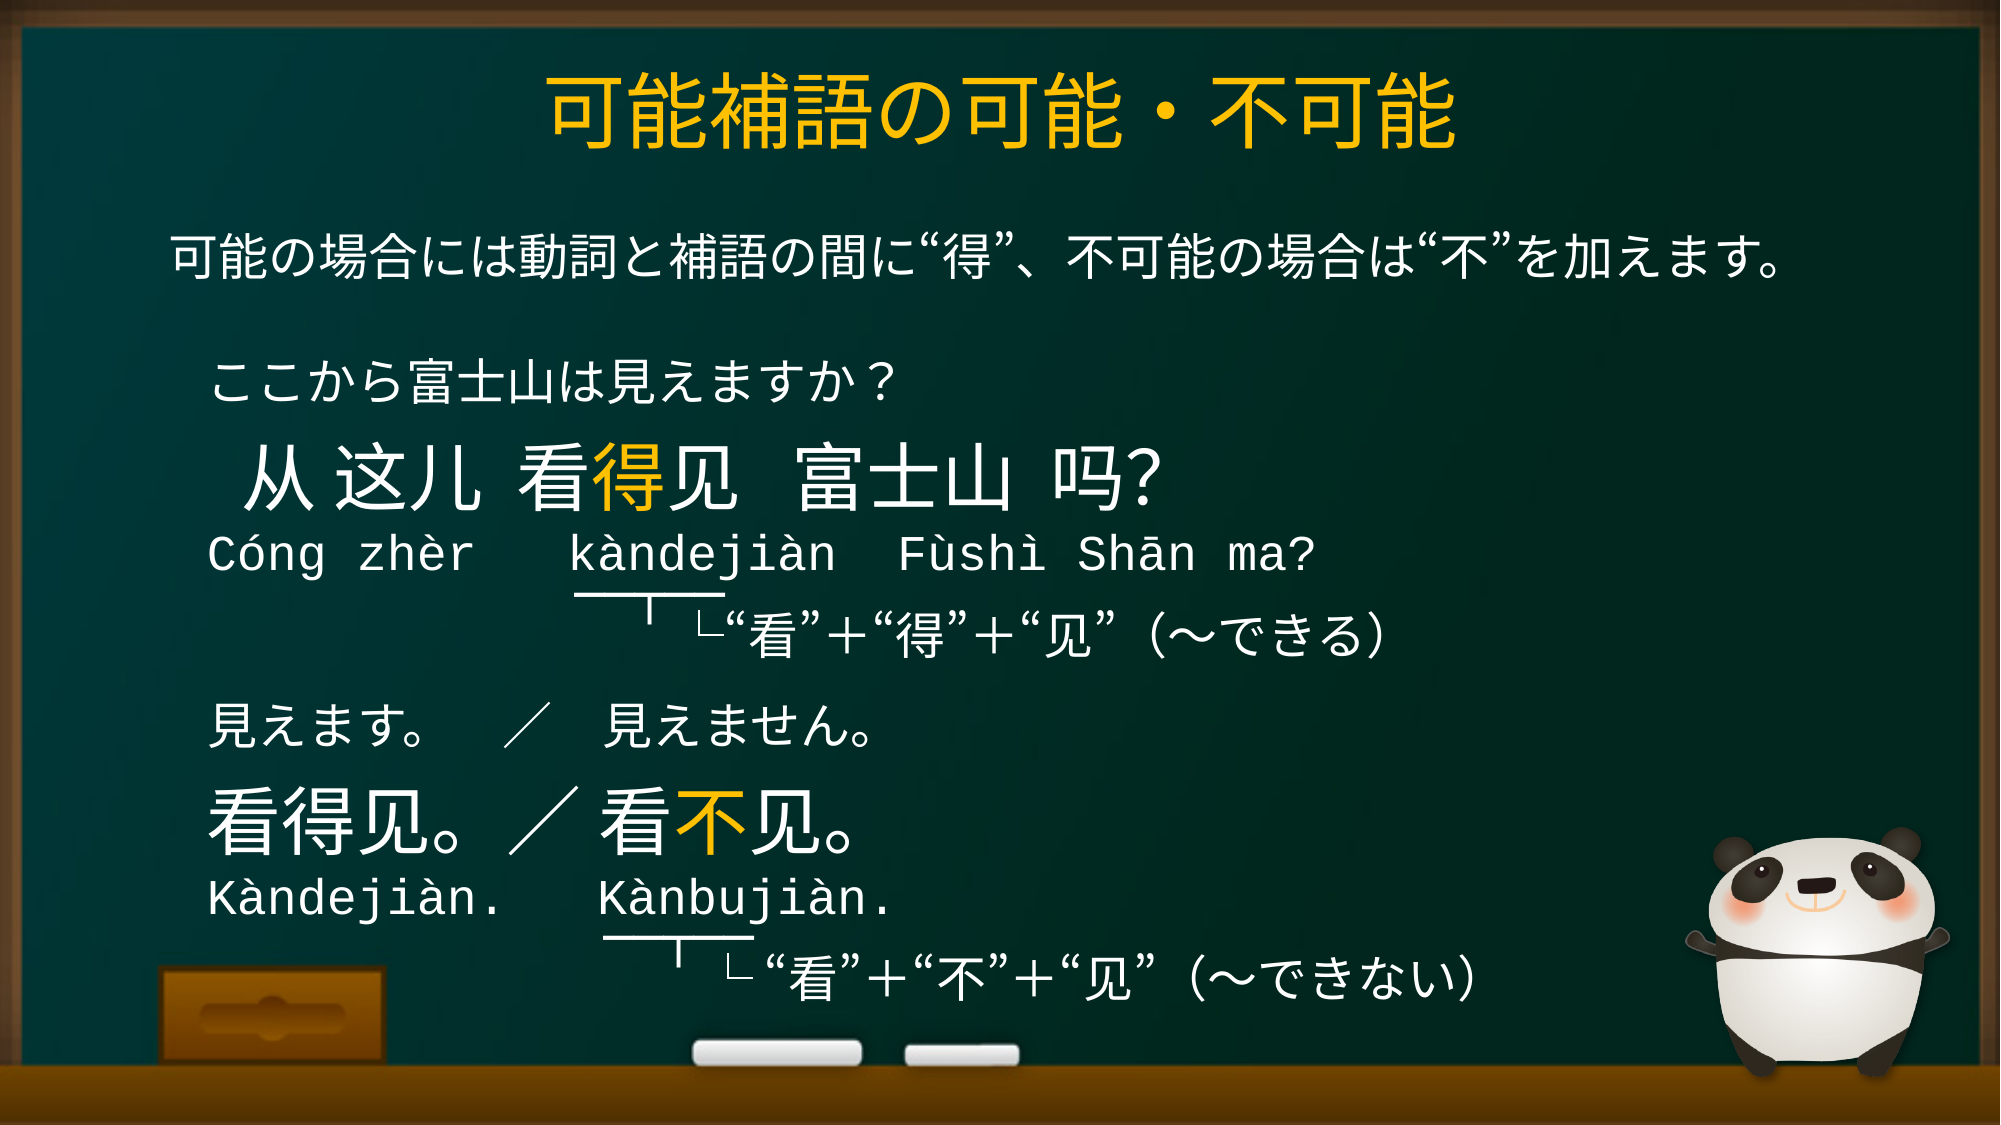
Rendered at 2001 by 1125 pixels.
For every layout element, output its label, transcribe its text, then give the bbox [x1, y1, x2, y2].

text_box 可能補語の可能・不可能 可能の場合には動詞と補語の間に“得”、不可能の場合は“不”を加えます。 ここから富士山は見えますか？ 从 这儿 看得见 富士山 吗？ Cóng zhèr kàndejiàn Fùshì Shān ma? ──┬── └“看”＋“得”＋“见”（～できる） 見えます。 ／ 見えません。 看得见。／ 看不见。 Kàndejiàn. Kànbujiàn. ──┬── └ “看”＋“不”＋“见”（～できない） [0, 0, 2000, 1125]
picture [1685, 827, 1950, 1077]
